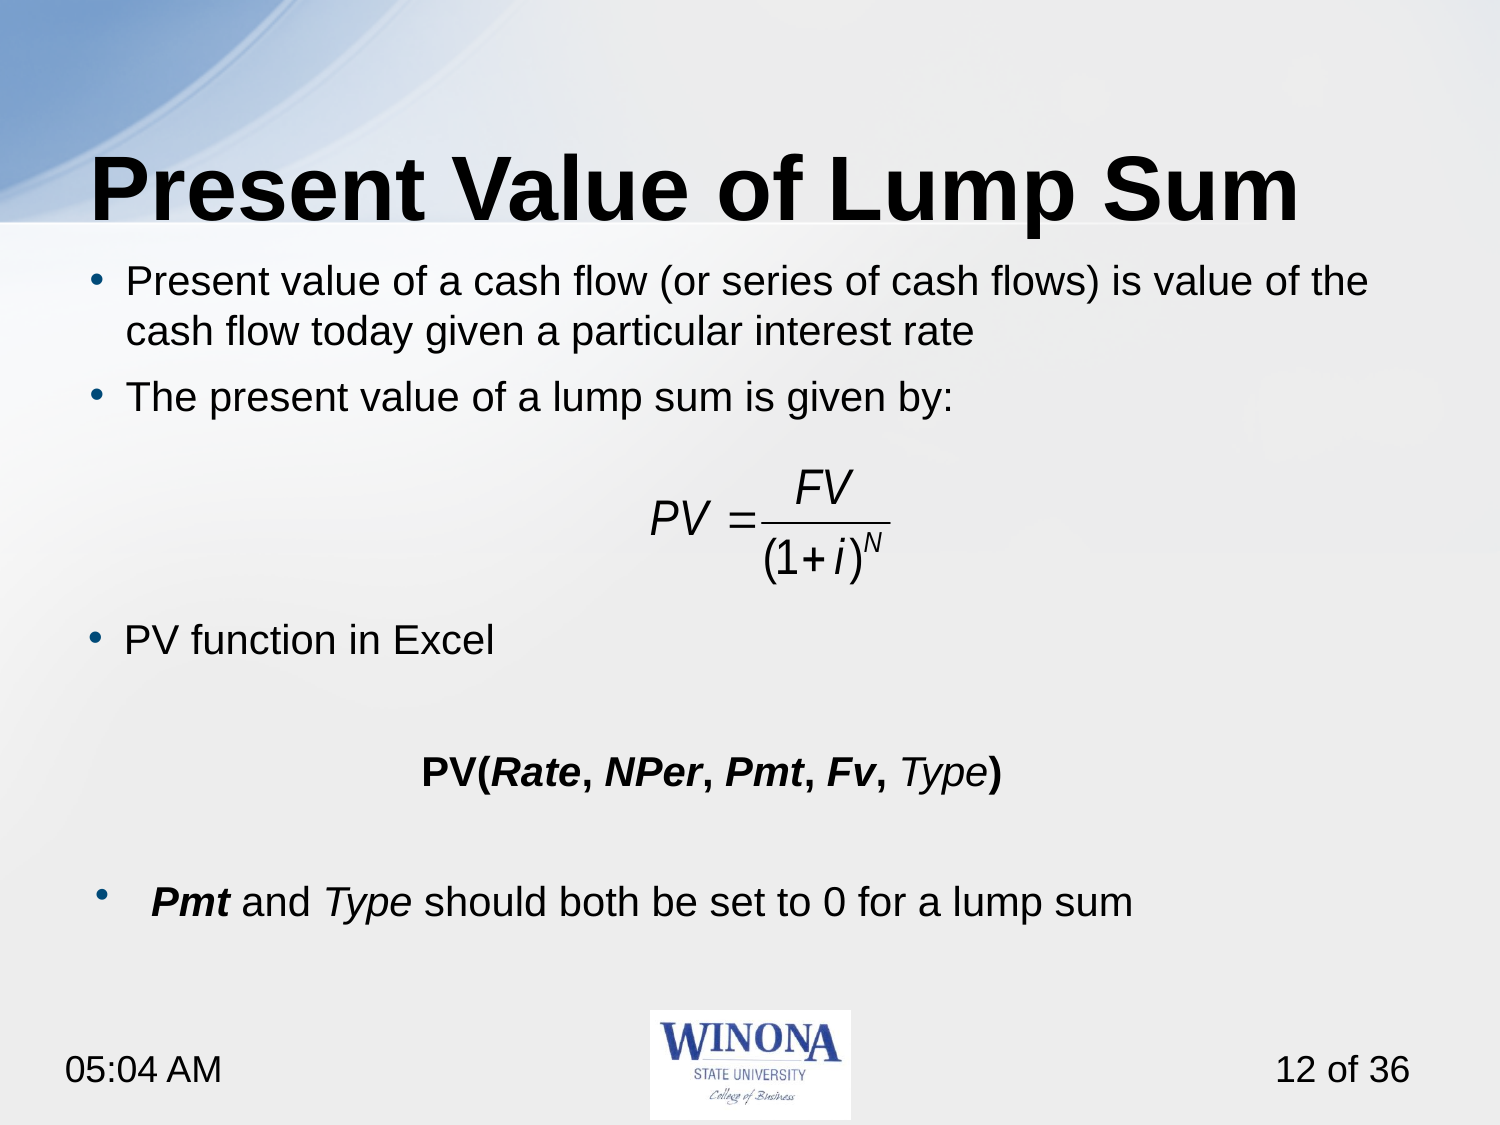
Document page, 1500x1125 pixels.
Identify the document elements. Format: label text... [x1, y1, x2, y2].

list PV function in Excel [73, 605, 1167, 689]
picture [0, 0, 1500, 1125]
list Present value of a cash flow (or series of cash flows) is value of the cash flow today given a particular interest rate The present value of a lump sum is given by: [74, 246, 1456, 385]
title Present Value of Lump Sum [75, 58, 1426, 246]
list PV(Rate, NPer, Pmt, Fv, Type) [406, 737, 1138, 808]
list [643, 455, 901, 595]
text_box Pmt and Type should both be set to 0 for a lump sum [80, 867, 1426, 950]
